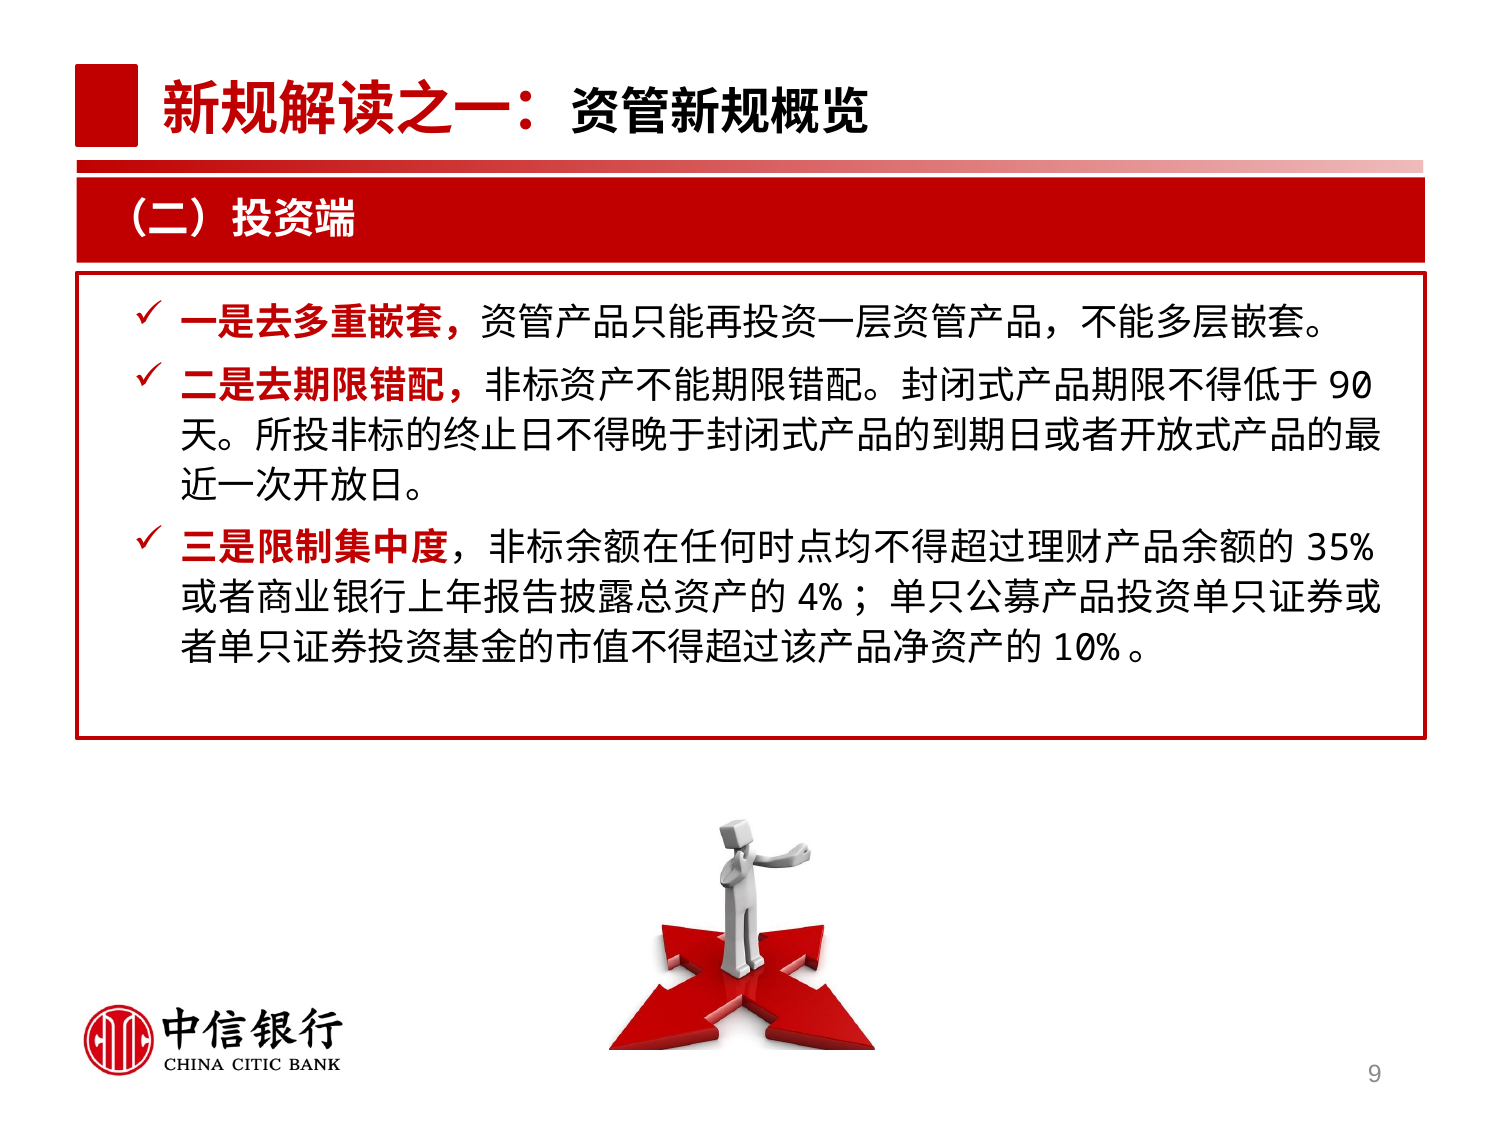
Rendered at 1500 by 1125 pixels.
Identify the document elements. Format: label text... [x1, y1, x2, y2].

picture [609, 816, 879, 1051]
picture [64, 997, 373, 1083]
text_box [76, 177, 1426, 264]
text_box [75, 271, 1427, 740]
text_box 新规解读之一：资管新规概览 [147, 63, 1425, 149]
slide_number 9 [1059, 1042, 1397, 1103]
